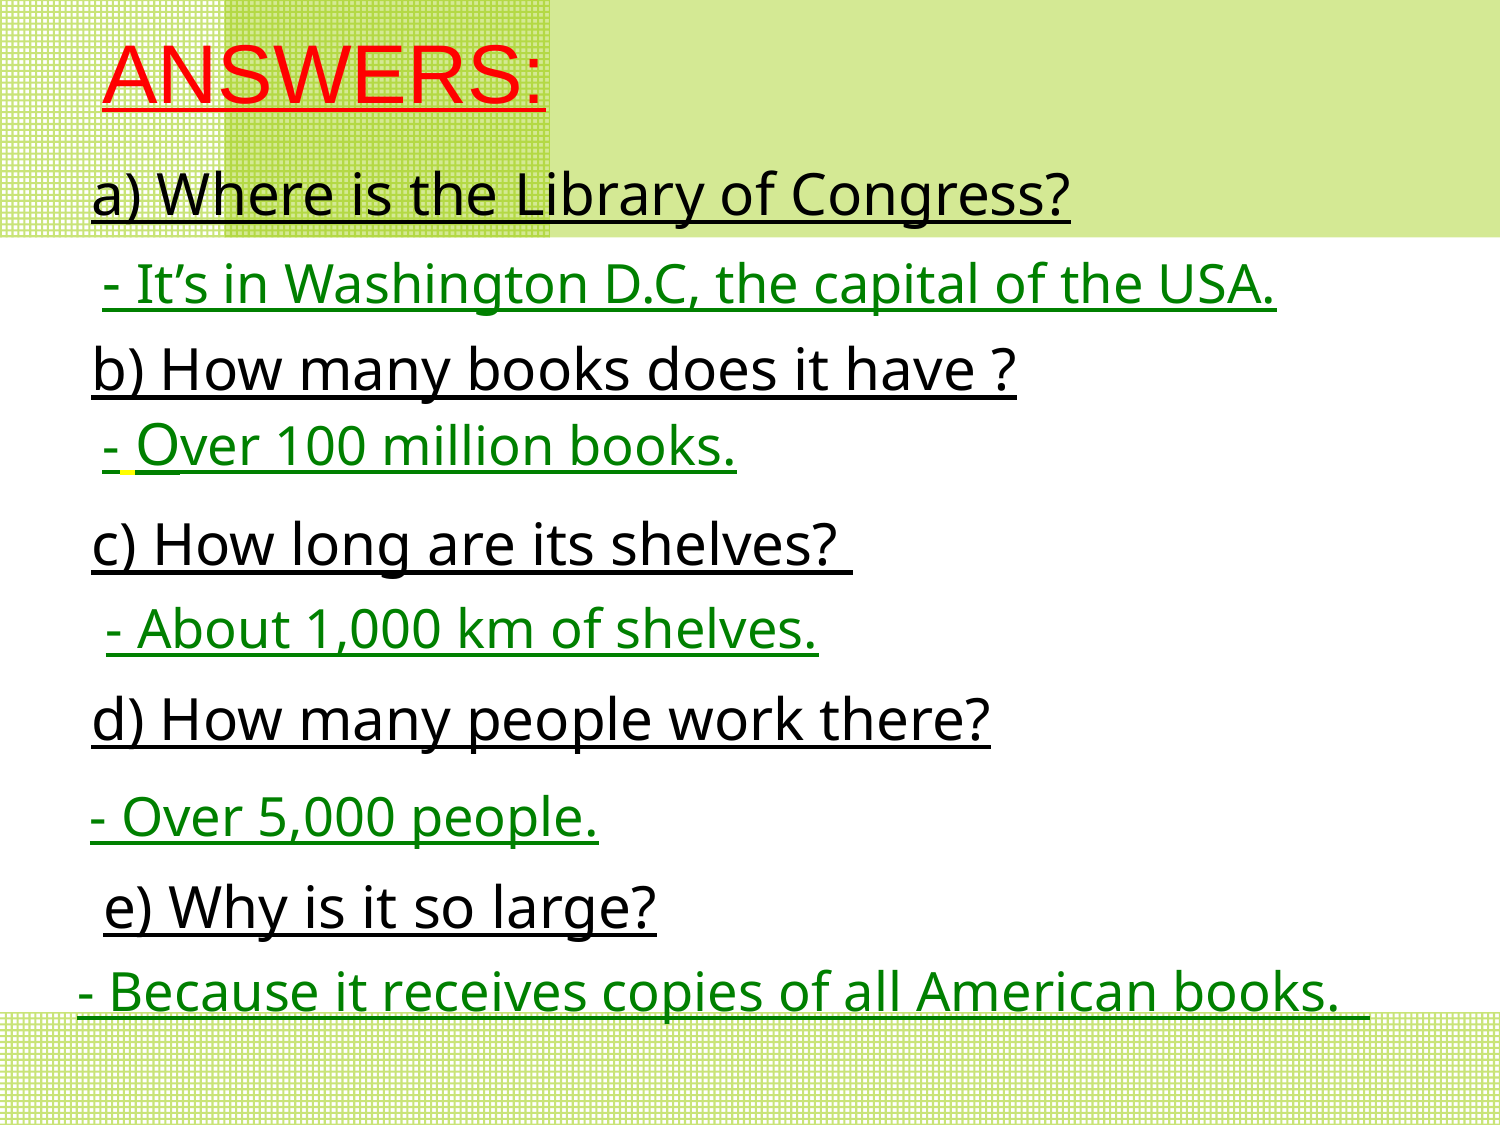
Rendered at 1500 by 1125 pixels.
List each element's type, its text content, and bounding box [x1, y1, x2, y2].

text_box c) How long are its shelves? [76, 500, 1176, 585]
text_box - Because it receives copies of all American books. [62, 949, 1488, 1030]
text_box - Over 5,000 people. [74, 774, 950, 855]
text_box a) Where is the Library of Congress? [76, 149, 1176, 235]
text_box d) How many people work there? [76, 675, 1176, 760]
text_box - It’s in Washington D.C, the capital of the USA. [87, 237, 1450, 323]
text_box - About 1,000 km of shelves. [90, 587, 1238, 668]
text_box e) Why is it so large? [88, 862, 1187, 948]
text_box - Over 100 million books. [87, 399, 1138, 485]
text_box ANSWERS: [87, 12, 763, 128]
text_box b) How many books does it have ? [76, 324, 1176, 410]
